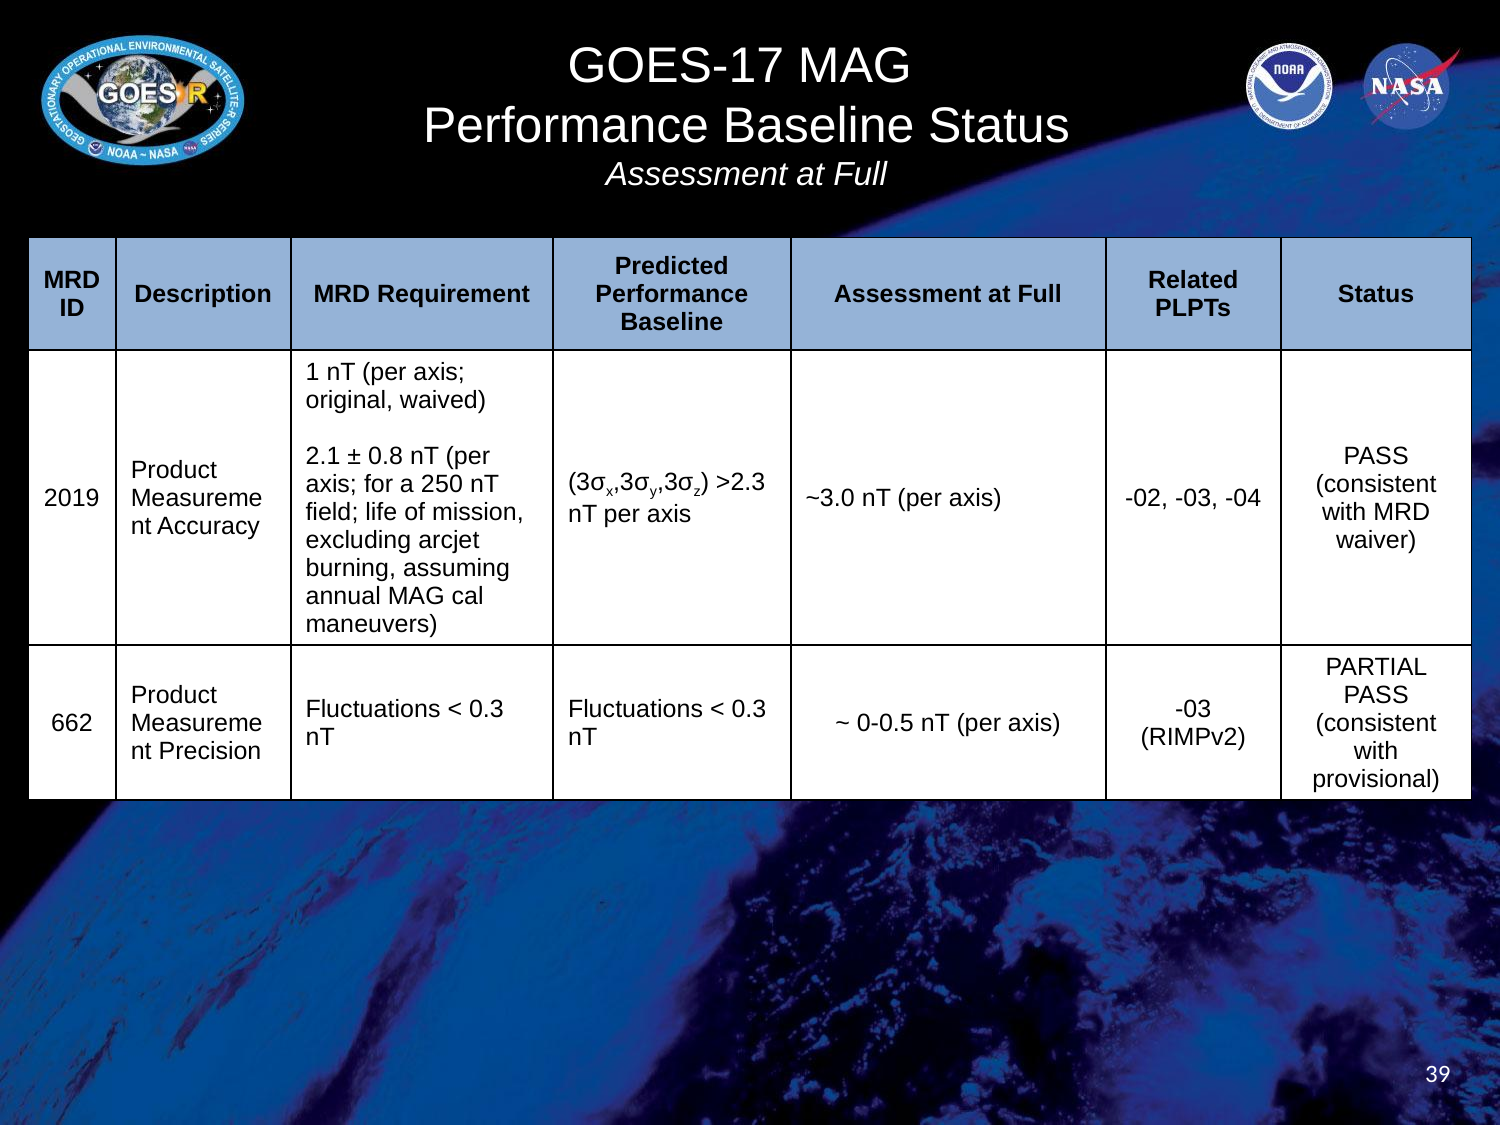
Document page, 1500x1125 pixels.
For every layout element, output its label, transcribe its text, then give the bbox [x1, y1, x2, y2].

table_cell 662 [29, 646, 115, 799]
table_cell (3σx,3σy,3σz) >2.3 nT per axis [554, 351, 790, 644]
table_cell -02, -03, -04 [1107, 351, 1280, 644]
slide_number 39 [1353, 1042, 1466, 1103]
table_cell PASS (consistent with MRD waiver) [1282, 351, 1471, 644]
table_header Status [1282, 238, 1471, 349]
text_box GOES-17 MAG Performance Baseline Status Assessment at Full [253, 24, 1241, 200]
table_cell Product Measurement Precision [117, 646, 290, 799]
table_cell 1 nT (per axis; original, waived) 2.1 ± 0.8 nT (per axis; for a 250 nT field; life of mission, excluding arcjet burning, assuming annual MAG cal maneuvers) [292, 351, 552, 644]
table_header Description [117, 238, 290, 349]
table_cell Fluctuations < 0.3 nT [554, 646, 790, 799]
table_header Assessment at Full [792, 238, 1105, 349]
table_cell ~3.0 nT (per axis) [792, 351, 1105, 644]
table_header MRD ID [29, 238, 115, 349]
table_cell 2019 [29, 351, 115, 644]
table_cell Fluctuations < 0.3 nT [292, 646, 552, 799]
table_header Related PLPTs [1107, 238, 1280, 349]
picture [0, 0, 1500, 1125]
table_cell -03 (RIMPv2) [1107, 646, 1280, 799]
table_cell Product Measurement Accuracy [117, 351, 290, 644]
table_header Predicted Performance Baseline [554, 238, 790, 349]
table_cell ~ 0-0.5 nT (per axis) [792, 646, 1105, 799]
table_cell PARTIAL PASS (consistent with provisional) [1282, 646, 1471, 799]
table_header MRD Requirement [292, 238, 552, 349]
